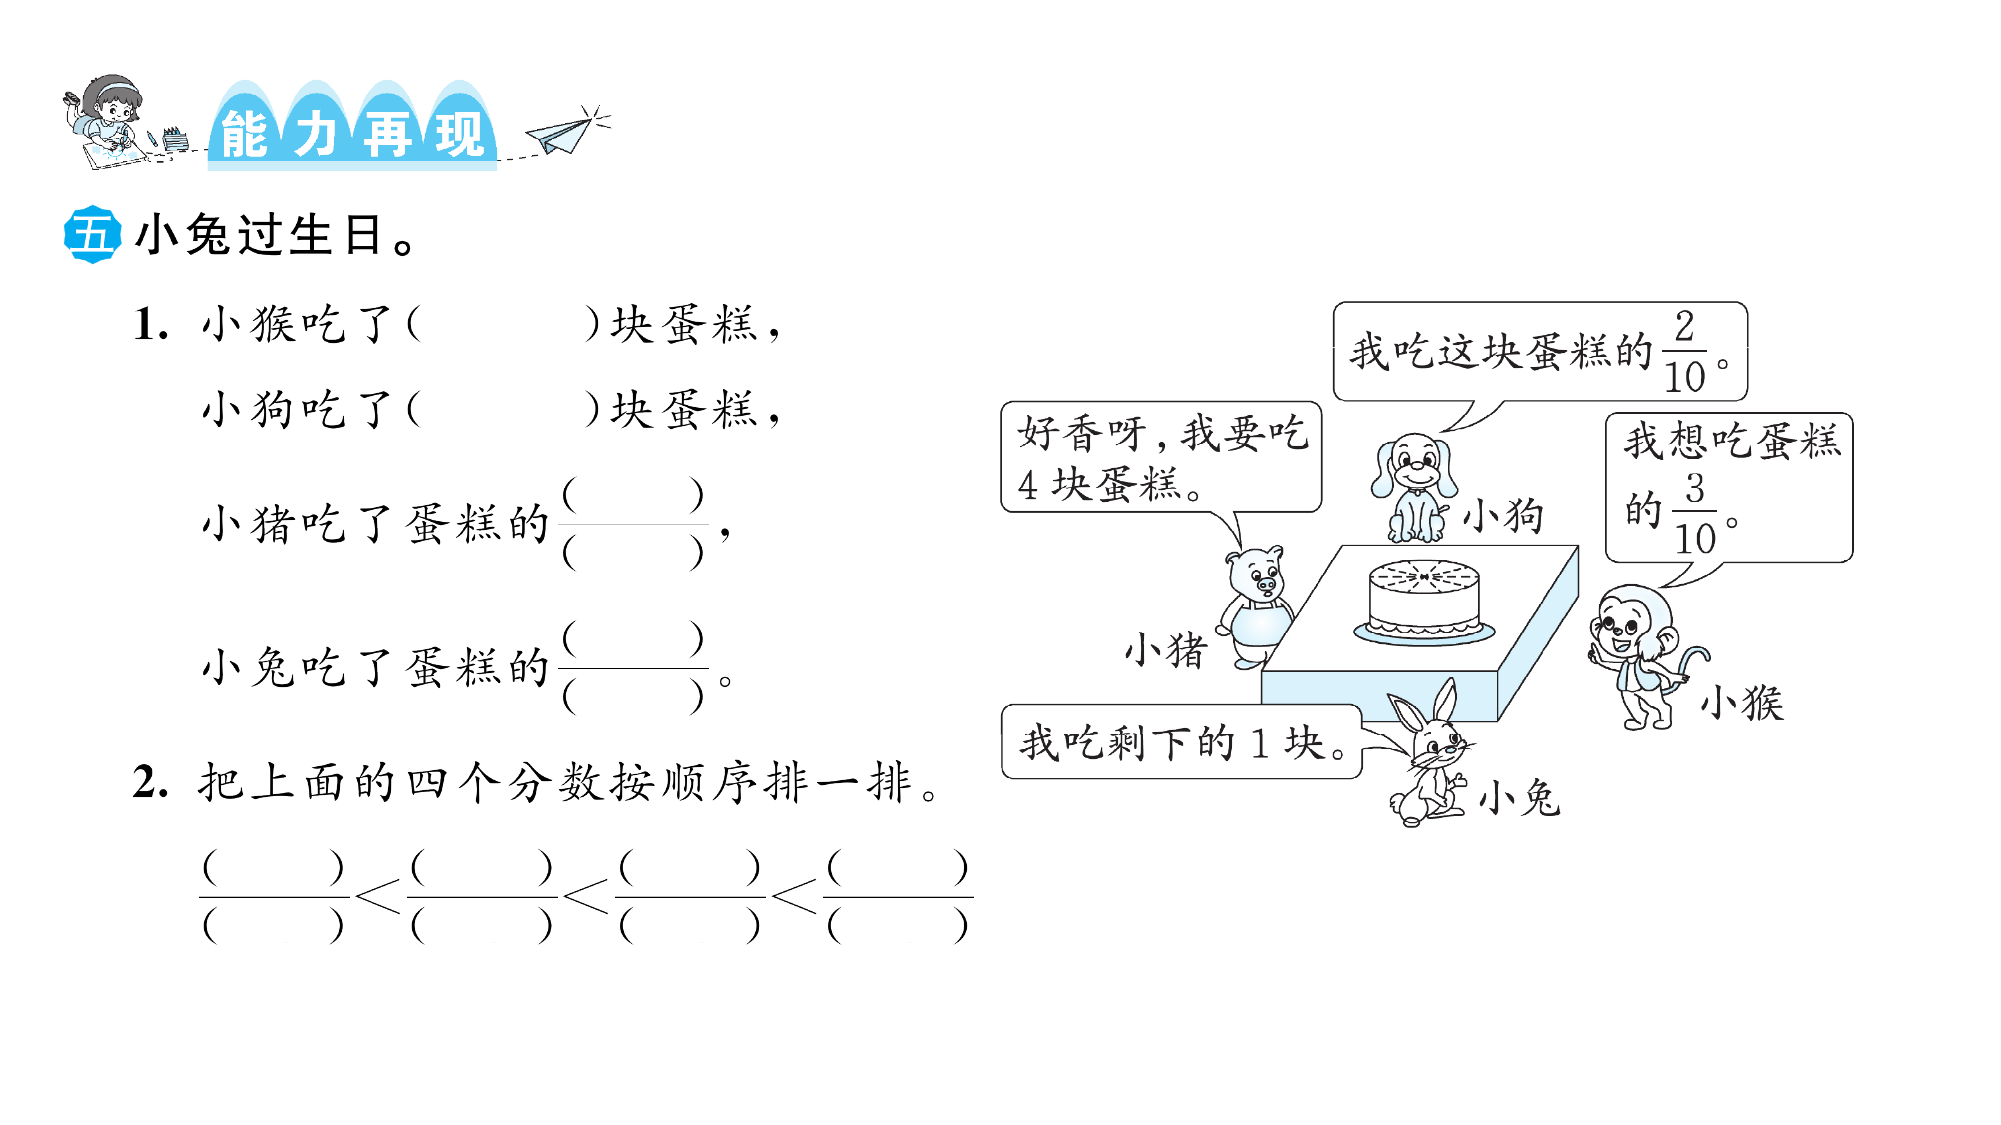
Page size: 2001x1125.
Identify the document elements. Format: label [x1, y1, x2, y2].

picture [58, 58, 2000, 962]
